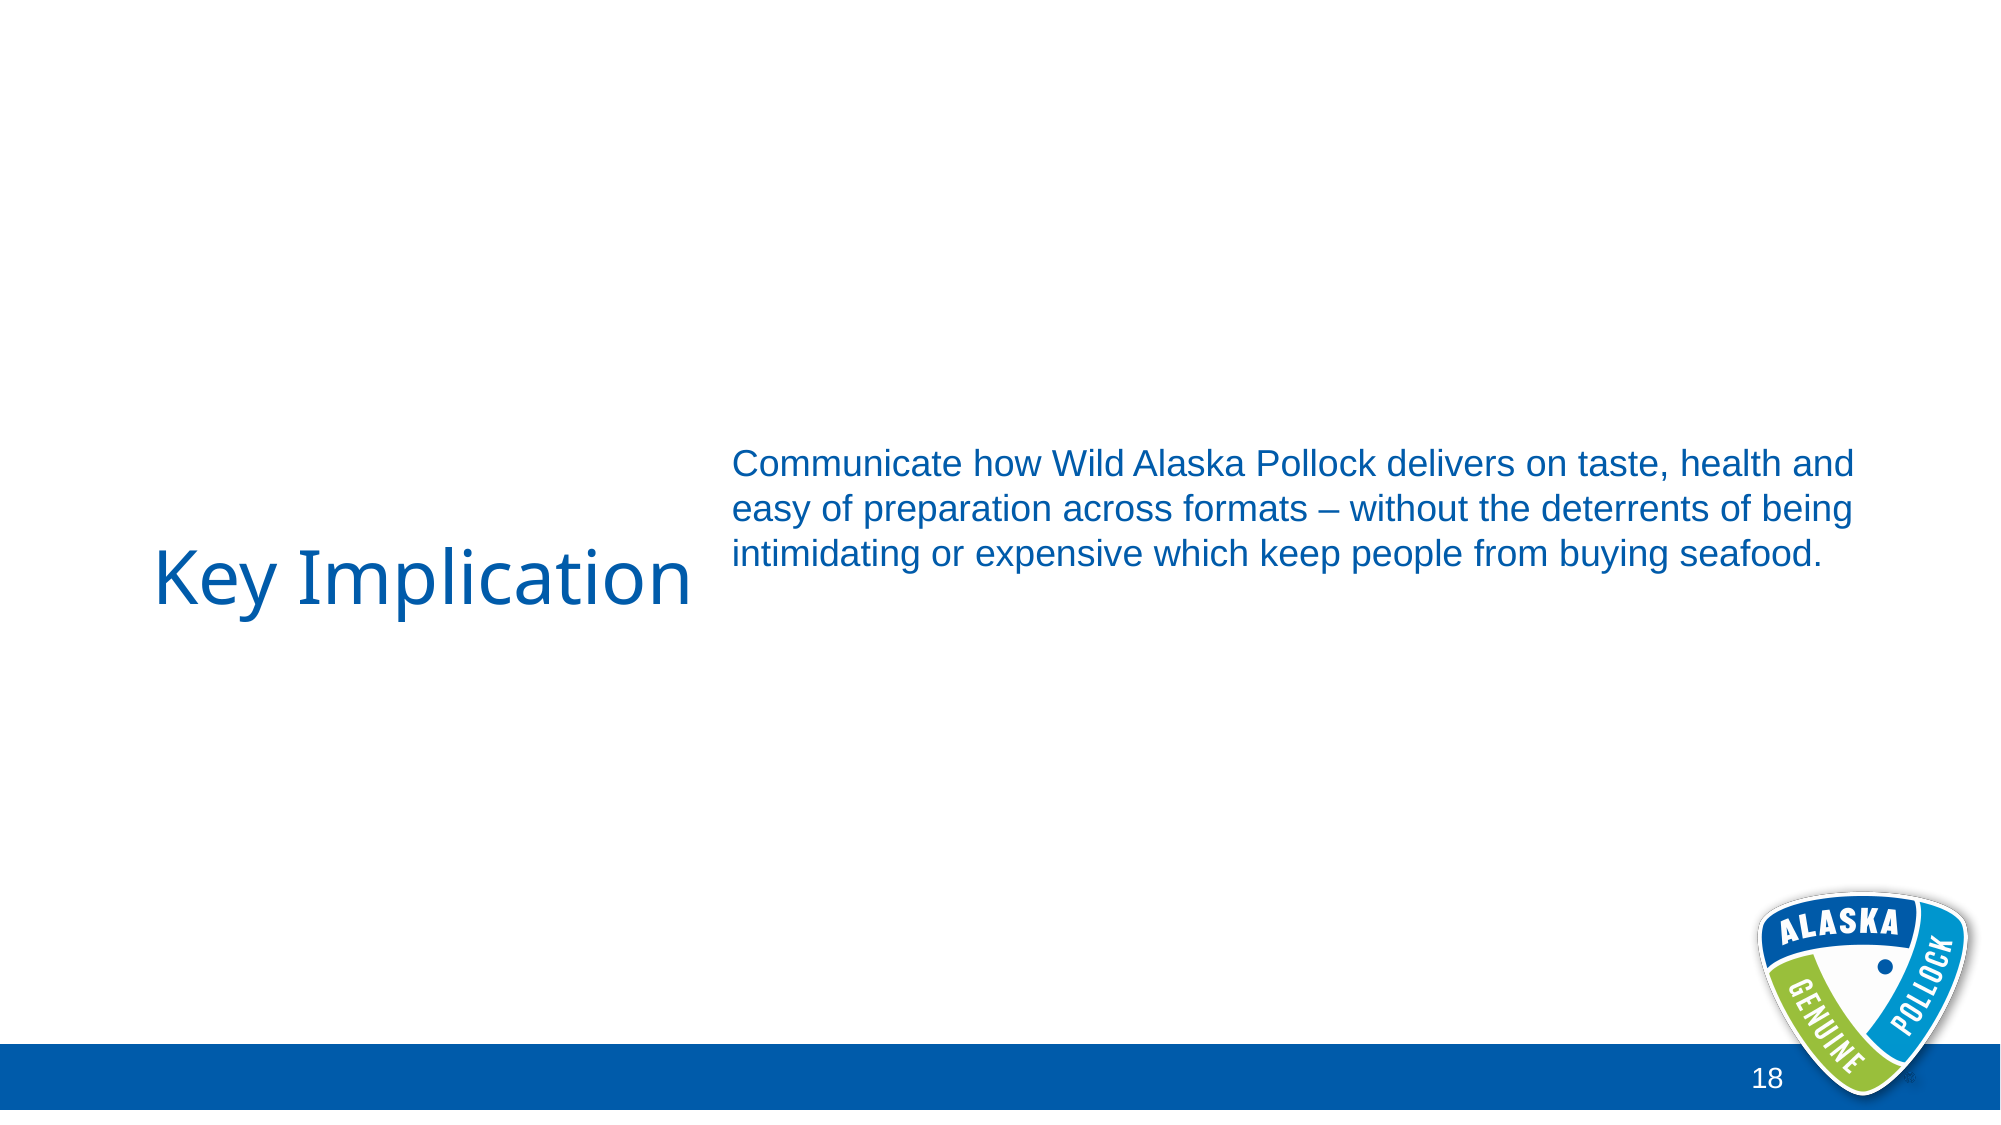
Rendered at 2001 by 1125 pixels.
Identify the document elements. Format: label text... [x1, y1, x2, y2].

picture [1753, 885, 1972, 1103]
slide_number 18 [1687, 1052, 1848, 1113]
text_box Communicate how Wild Alaska Pollock delivers on taste, health and easy of preparation across formats – without the deterrents of being intimidating or expensive which keep people from buying seafood. [717, 431, 1931, 582]
title Key Implication [137, 59, 800, 629]
